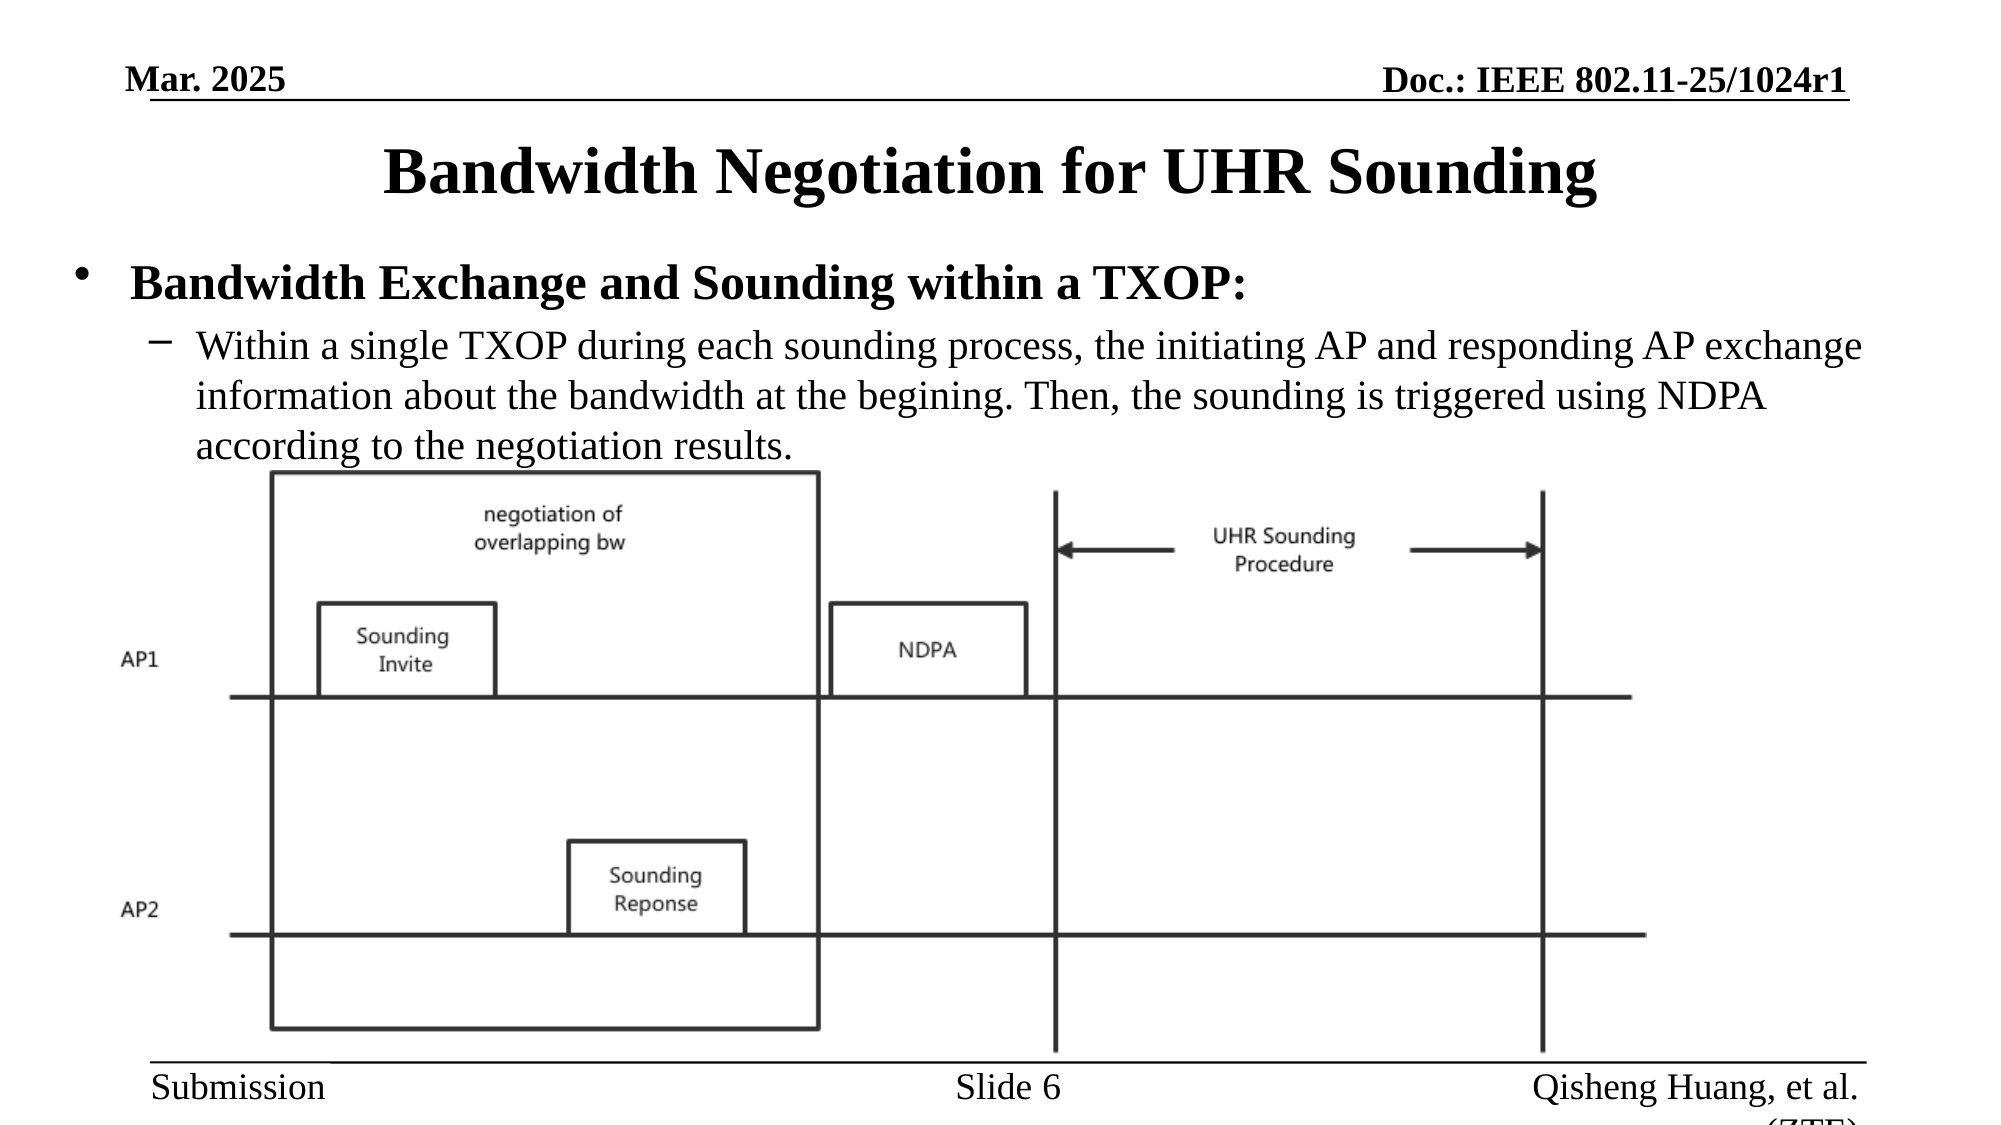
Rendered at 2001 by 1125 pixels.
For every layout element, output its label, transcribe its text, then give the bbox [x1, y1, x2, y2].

footer Qisheng Huang, et al. (ZTE) [1430, 1062, 1860, 1108]
title Bandwidth Negotiation for UHR Sounding [149, 91, 1851, 241]
picture [80, 470, 1647, 1055]
list Bandwidth Exchange and Sounding within a TXOP: Within a single TXOP during each sounding process, the initiating AP and responding AP exchange information about the bandwidth at the begining. Then, the sounding is triggered using NDPA according to the negotiation results. [58, 241, 1942, 955]
slide_number Slide [942, 1066, 1075, 1108]
